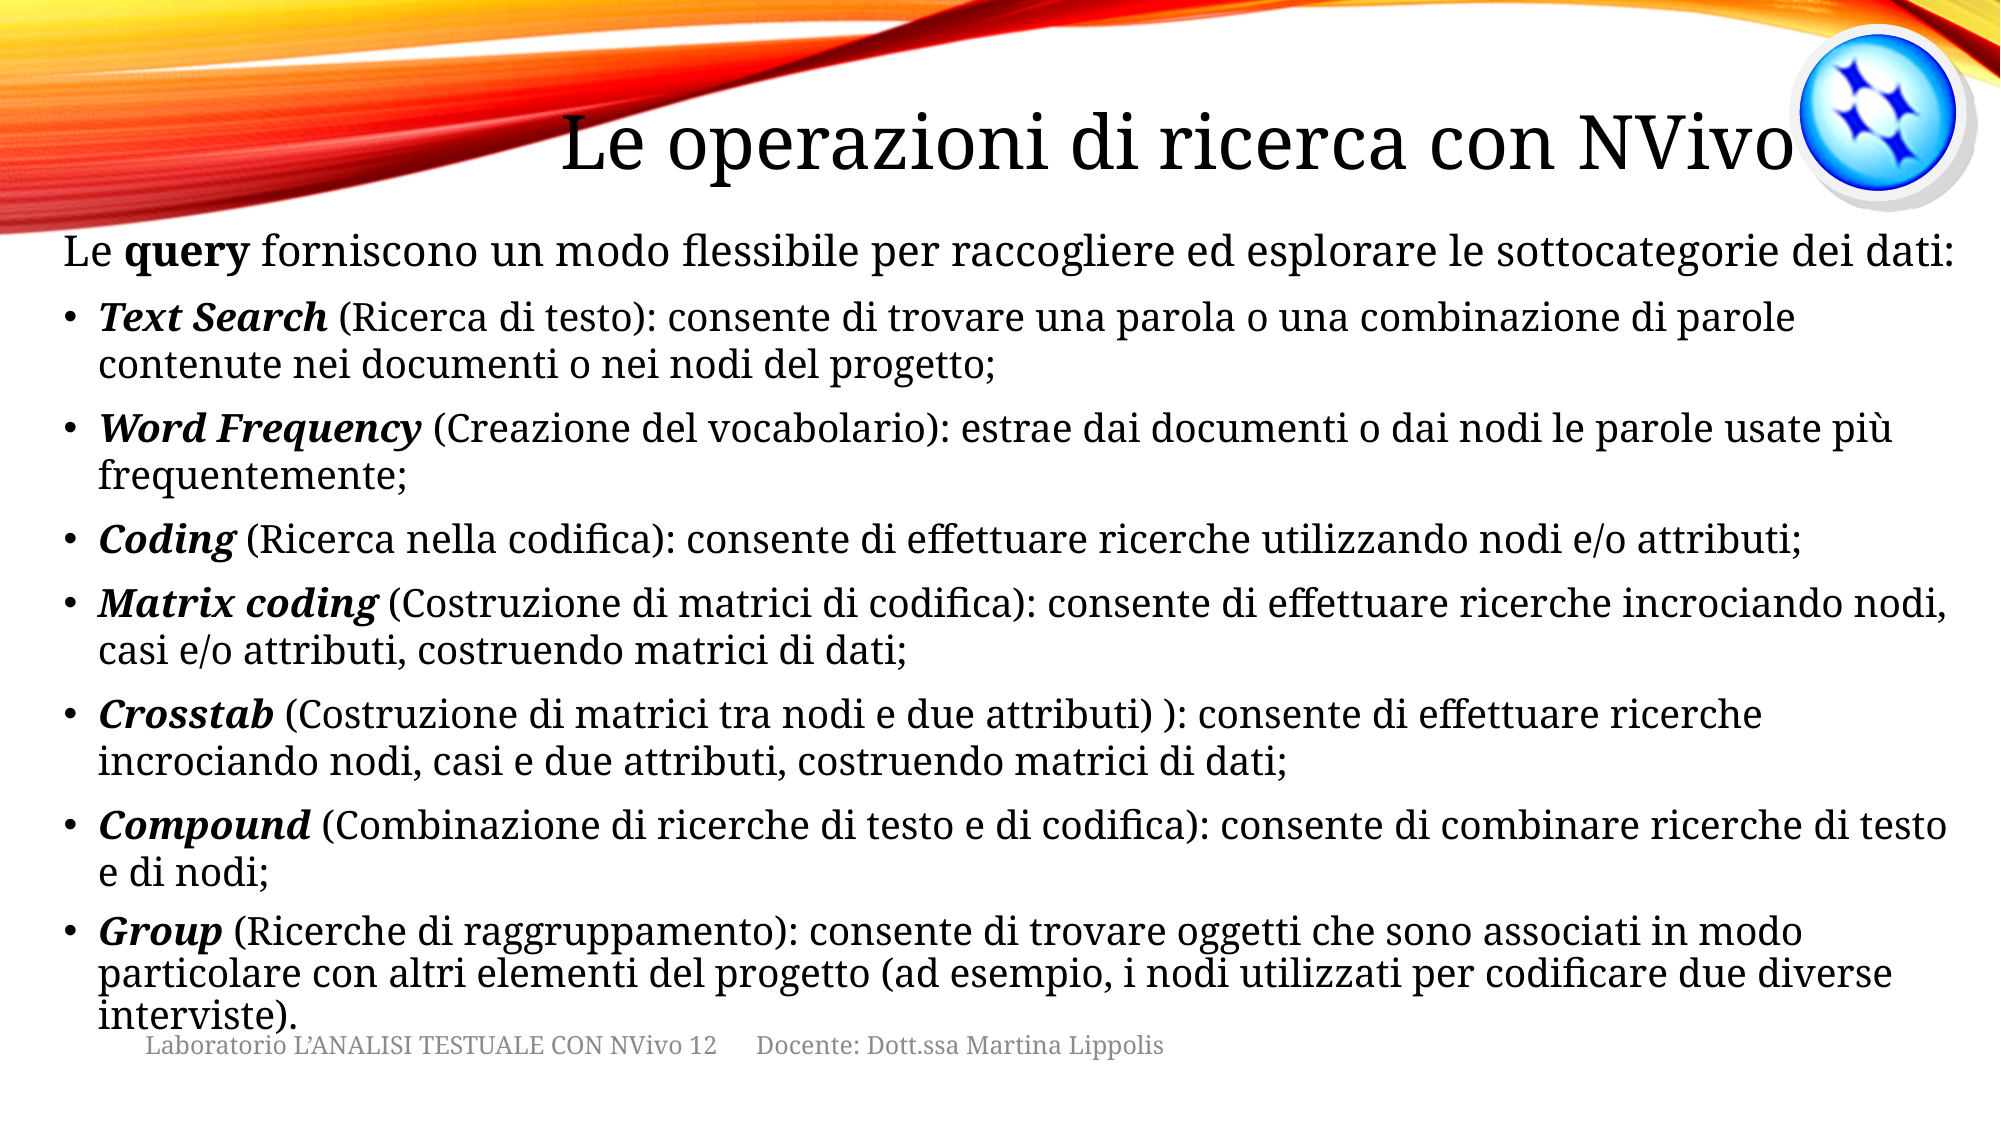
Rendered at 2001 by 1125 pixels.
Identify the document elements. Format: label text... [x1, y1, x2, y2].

list Le query forniscono un modo flessibile per raccogliere ed esplorare le sottocategorie dei dati: Text Search (Ricerca di testo): consente di trovare una parola o una combinazione di parole contenute nei documenti o nei nodi del progetto; Word Frequency (Creazione del vocabolario): estrae dai documenti o dai nodi le parole usate più frequentemente; Coding (Ricerca nella codifica): consente di effettuare ricerche utilizzando nodi e/o attributi; Matrix coding (Costruzione di matrici di codifica): consente di effettuare ricerche incrociando nodi, casi e/o attributi, costruendo matrici di dati; Crosstab (Costruzione di matrici tra nodi e due attributi) ): consente di effettuare ricerche incrociando nodi, casi e due attributi, costruendo matrici di dati; Compound (Combinazione di ricerche di testo e di codifica): consente di combinare ricerche di testo e di nodi; Group (Ricerche di raggruppamento): consente di trovare oggetti che sono associati in modo particolare con altri elementi del progetto (ad esempio, i nodi utilizzati per codificare due diverse interviste). [48, 216, 1983, 1103]
picture [0, 0, 2000, 237]
footer Laboratorio L’ANALISI TESTUALE CON NVivo 12 Docente: Dott.ssa Martina Lippolis [112, 1042, 1388, 1103]
title Le operazioni di ricerca con Nvivo [481, 87, 1895, 216]
text_box [500, 350, 1500, 457]
